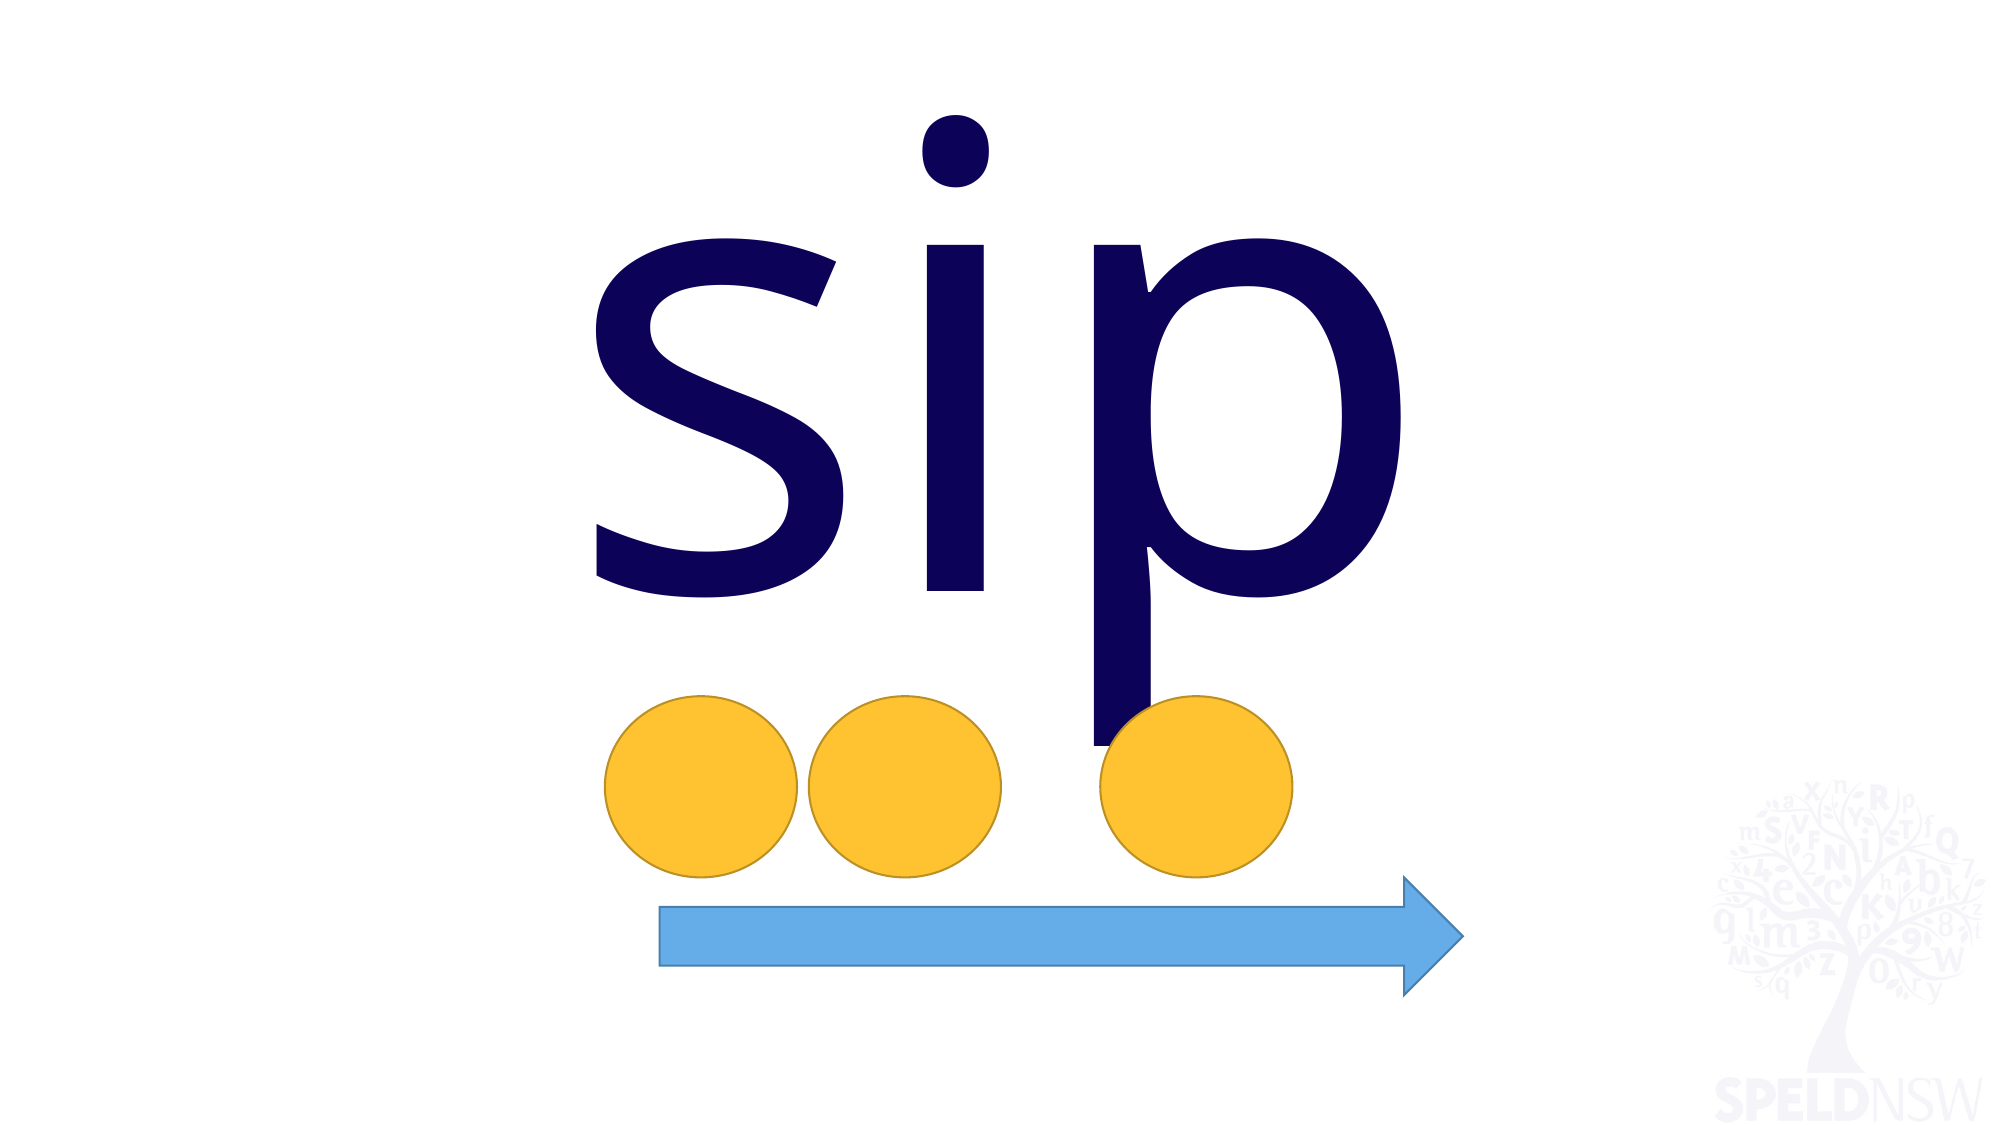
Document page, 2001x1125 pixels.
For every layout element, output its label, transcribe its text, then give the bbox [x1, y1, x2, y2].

text_box [807, 695, 1003, 879]
title sip [249, 346, 1750, 739]
text_box [603, 695, 799, 879]
text_box [1099, 695, 1294, 879]
text_box [658, 874, 1465, 998]
